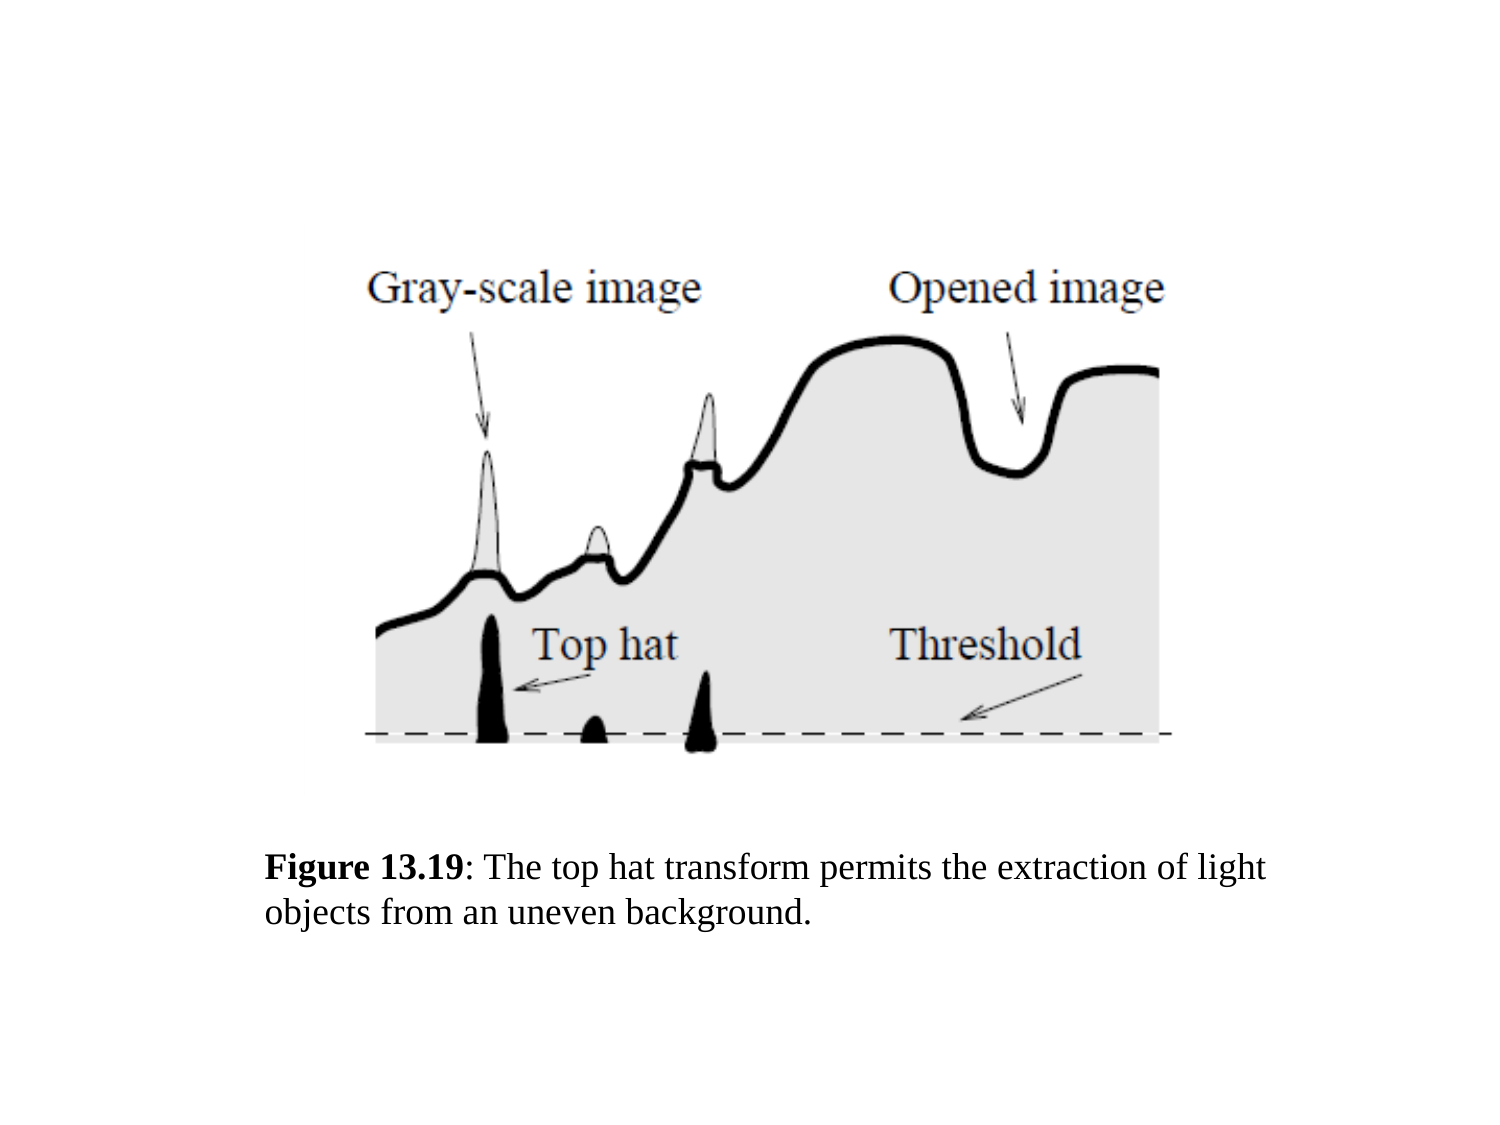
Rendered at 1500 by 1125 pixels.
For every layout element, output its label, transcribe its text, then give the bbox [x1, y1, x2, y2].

picture [302, 224, 1235, 796]
text_box Figure 13.19: The top hat transform permits the extraction of light objects from an uneven background. [249, 834, 1288, 940]
